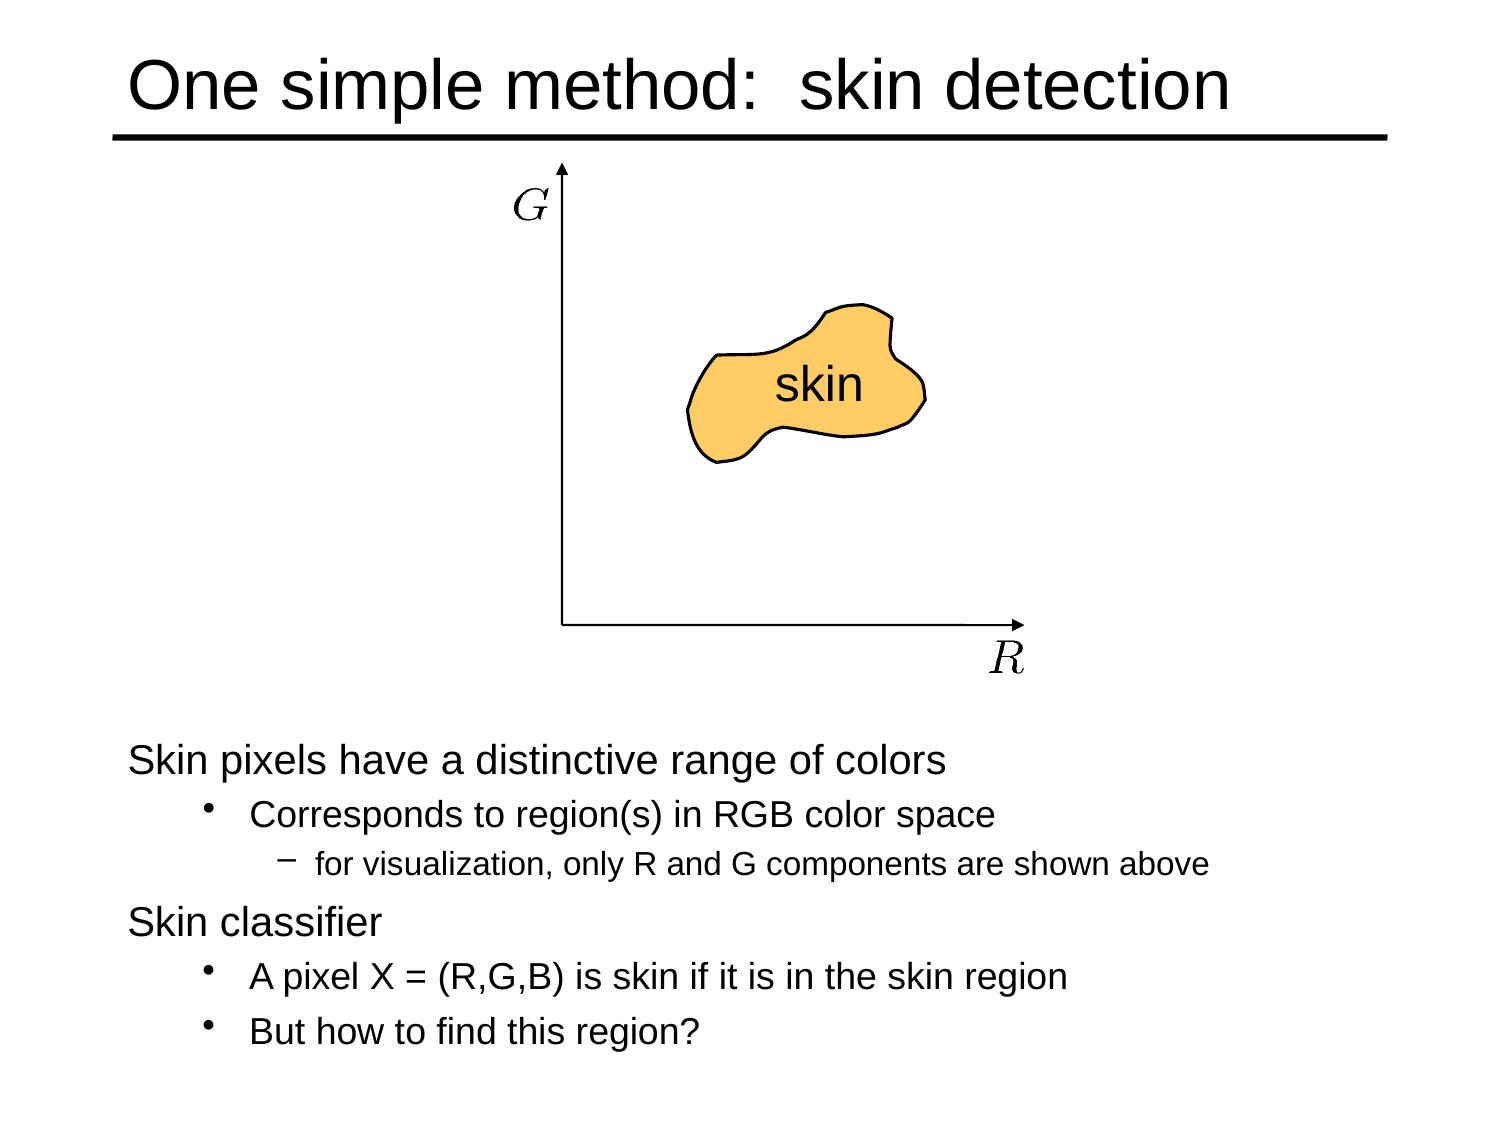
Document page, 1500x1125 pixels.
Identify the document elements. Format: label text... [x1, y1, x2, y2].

text_box But how to find this region? [112, 999, 1388, 1075]
title One simple method: skin detection [112, 12, 1388, 150]
list Skin pixels have a distinctive range of colors Corresponds to region(s) in RGB color space for visualization, only R and G components are shown above [112, 725, 1388, 887]
picture [512, 187, 550, 223]
text_box Skin classifier A pixel X = (R,G,B) is skin if it is in the skin region [112, 887, 1388, 999]
picture [988, 639, 1024, 675]
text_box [561, 162, 1025, 626]
